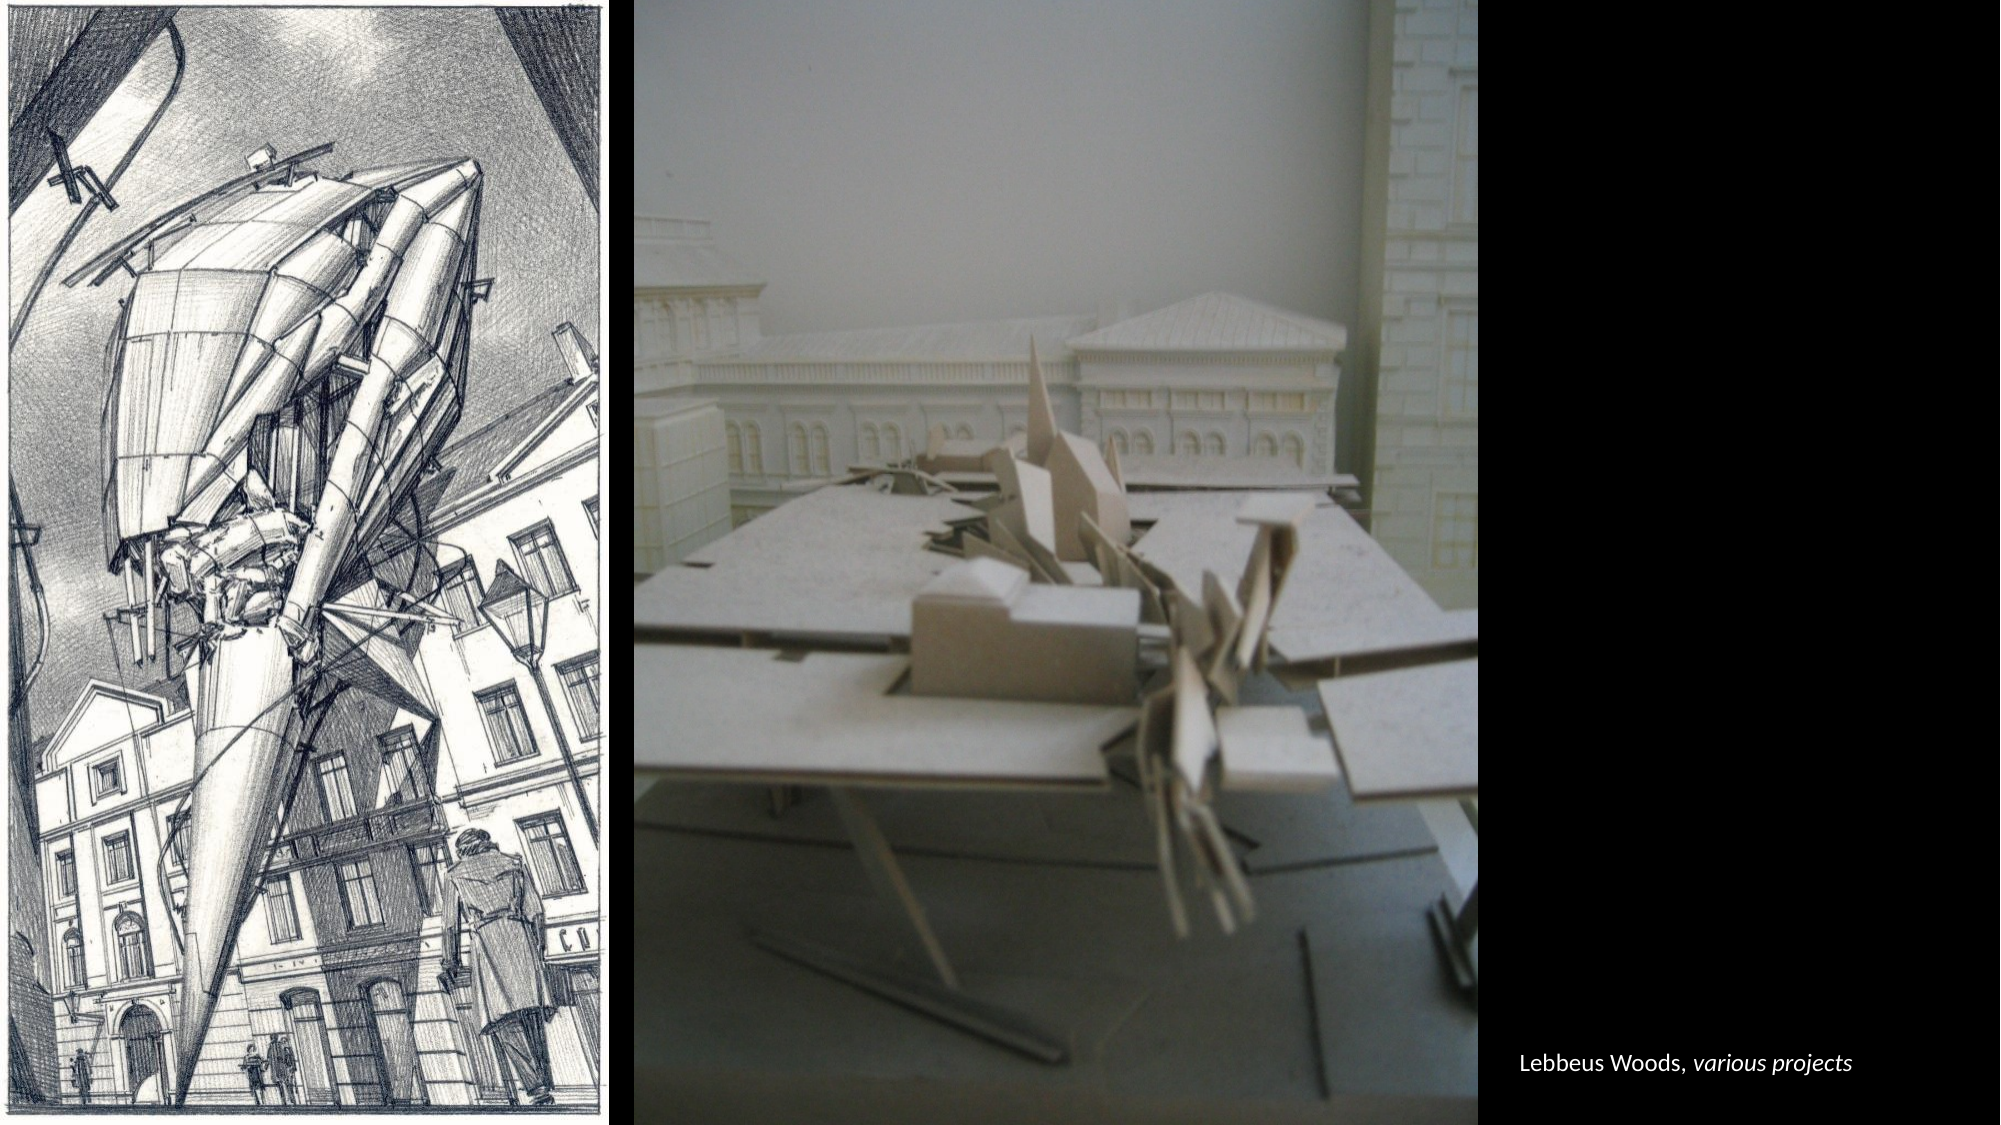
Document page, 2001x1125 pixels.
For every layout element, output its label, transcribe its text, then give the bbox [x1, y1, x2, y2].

picture [633, 0, 1478, 1125]
text_box Lebbeus Woods, various projects [1504, 1039, 1868, 1084]
picture [0, 0, 609, 1125]
